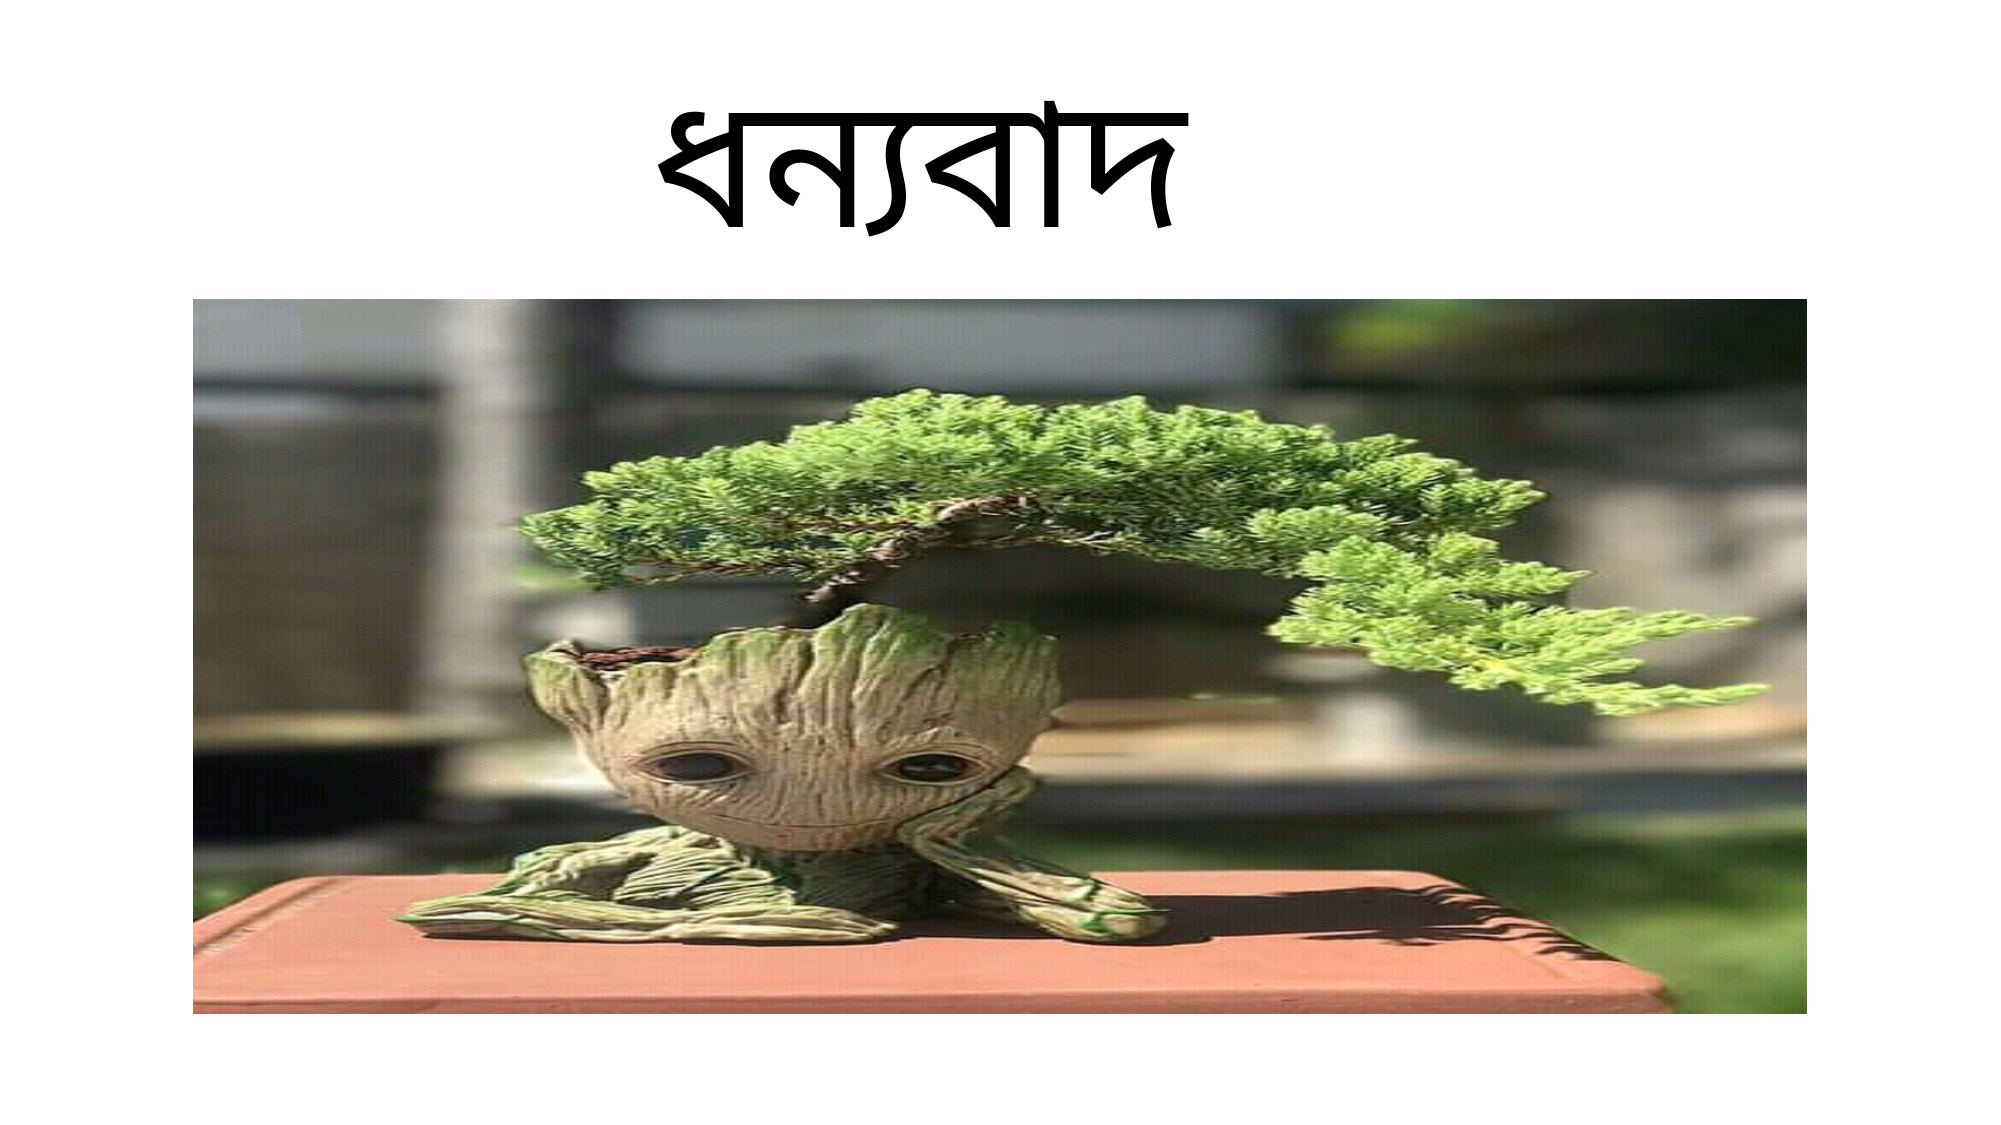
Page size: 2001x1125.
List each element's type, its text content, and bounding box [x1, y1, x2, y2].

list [193, 299, 1807, 1014]
title ধন্যবাদ [544, 59, 1295, 278]
